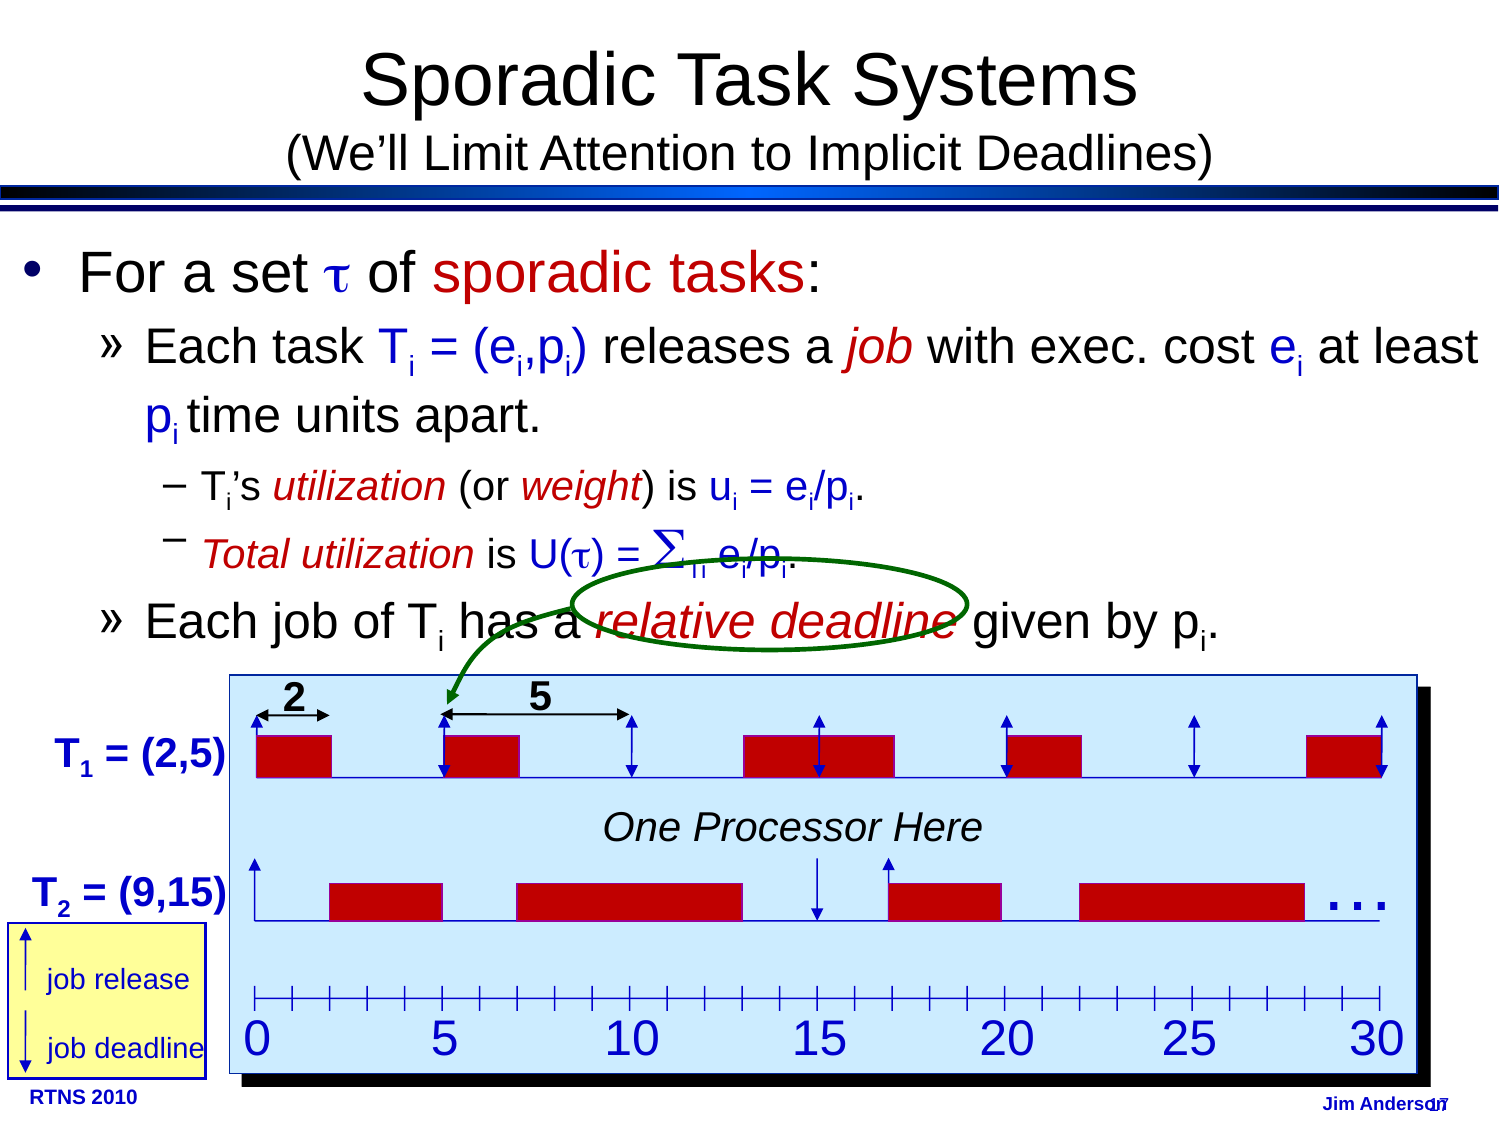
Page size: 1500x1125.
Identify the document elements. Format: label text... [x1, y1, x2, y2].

text_box 0 [228, 998, 287, 1073]
text_box 2 [268, 662, 322, 727]
text_box 5 [416, 998, 474, 1073]
text_box [250, 716, 263, 735]
text_box 20 [964, 998, 1050, 1073]
text_box 5 [513, 661, 567, 726]
text_box [19, 1010, 32, 1073]
text_box 30 [1334, 998, 1420, 1073]
text_box [1000, 715, 1013, 734]
text_box 10 [589, 998, 675, 1073]
text_box T2 = (9,15) [16, 857, 243, 930]
text_box [882, 857, 895, 881]
title Sporadic Task Systems (We’ll Limit Attention to Implicit Deadlines) [0, 0, 1500, 188]
text_box T1 = (2,5) [39, 718, 242, 790]
text_box [1375, 715, 1388, 735]
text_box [329, 883, 1305, 922]
text_box One Processor Here [587, 792, 999, 858]
text_box [813, 715, 826, 734]
text_box [572, 558, 968, 650]
text_box [255, 709, 268, 722]
text_box [19, 927, 32, 991]
list For a set  of sporadic tasks: Each task Ti = (ei,pi) releases a job with exec. cost ei at least pi time units apart. Ti’s utilization (or weight) is ui = ei/pi. Total utilization is U() = Ti ei/pi. Each job of Ti has a relative deadline given by pi. [7, 226, 1500, 676]
text_box [322, 711, 330, 720]
text_box job release [32, 953, 206, 1003]
text_box 25 [1146, 998, 1233, 1073]
text_box [440, 708, 513, 721]
text_box [446, 608, 571, 705]
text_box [256, 735, 1382, 778]
text_box [1188, 715, 1201, 734]
text_box [229, 999, 1418, 1074]
text_box … [1305, 828, 1410, 933]
text_box [229, 675, 1418, 998]
text_box [567, 708, 630, 721]
text_box 15 [777, 998, 863, 1073]
text_box [438, 715, 451, 734]
text_box [248, 858, 261, 921]
text_box [625, 715, 638, 734]
text_box job deadline [32, 1022, 221, 1073]
